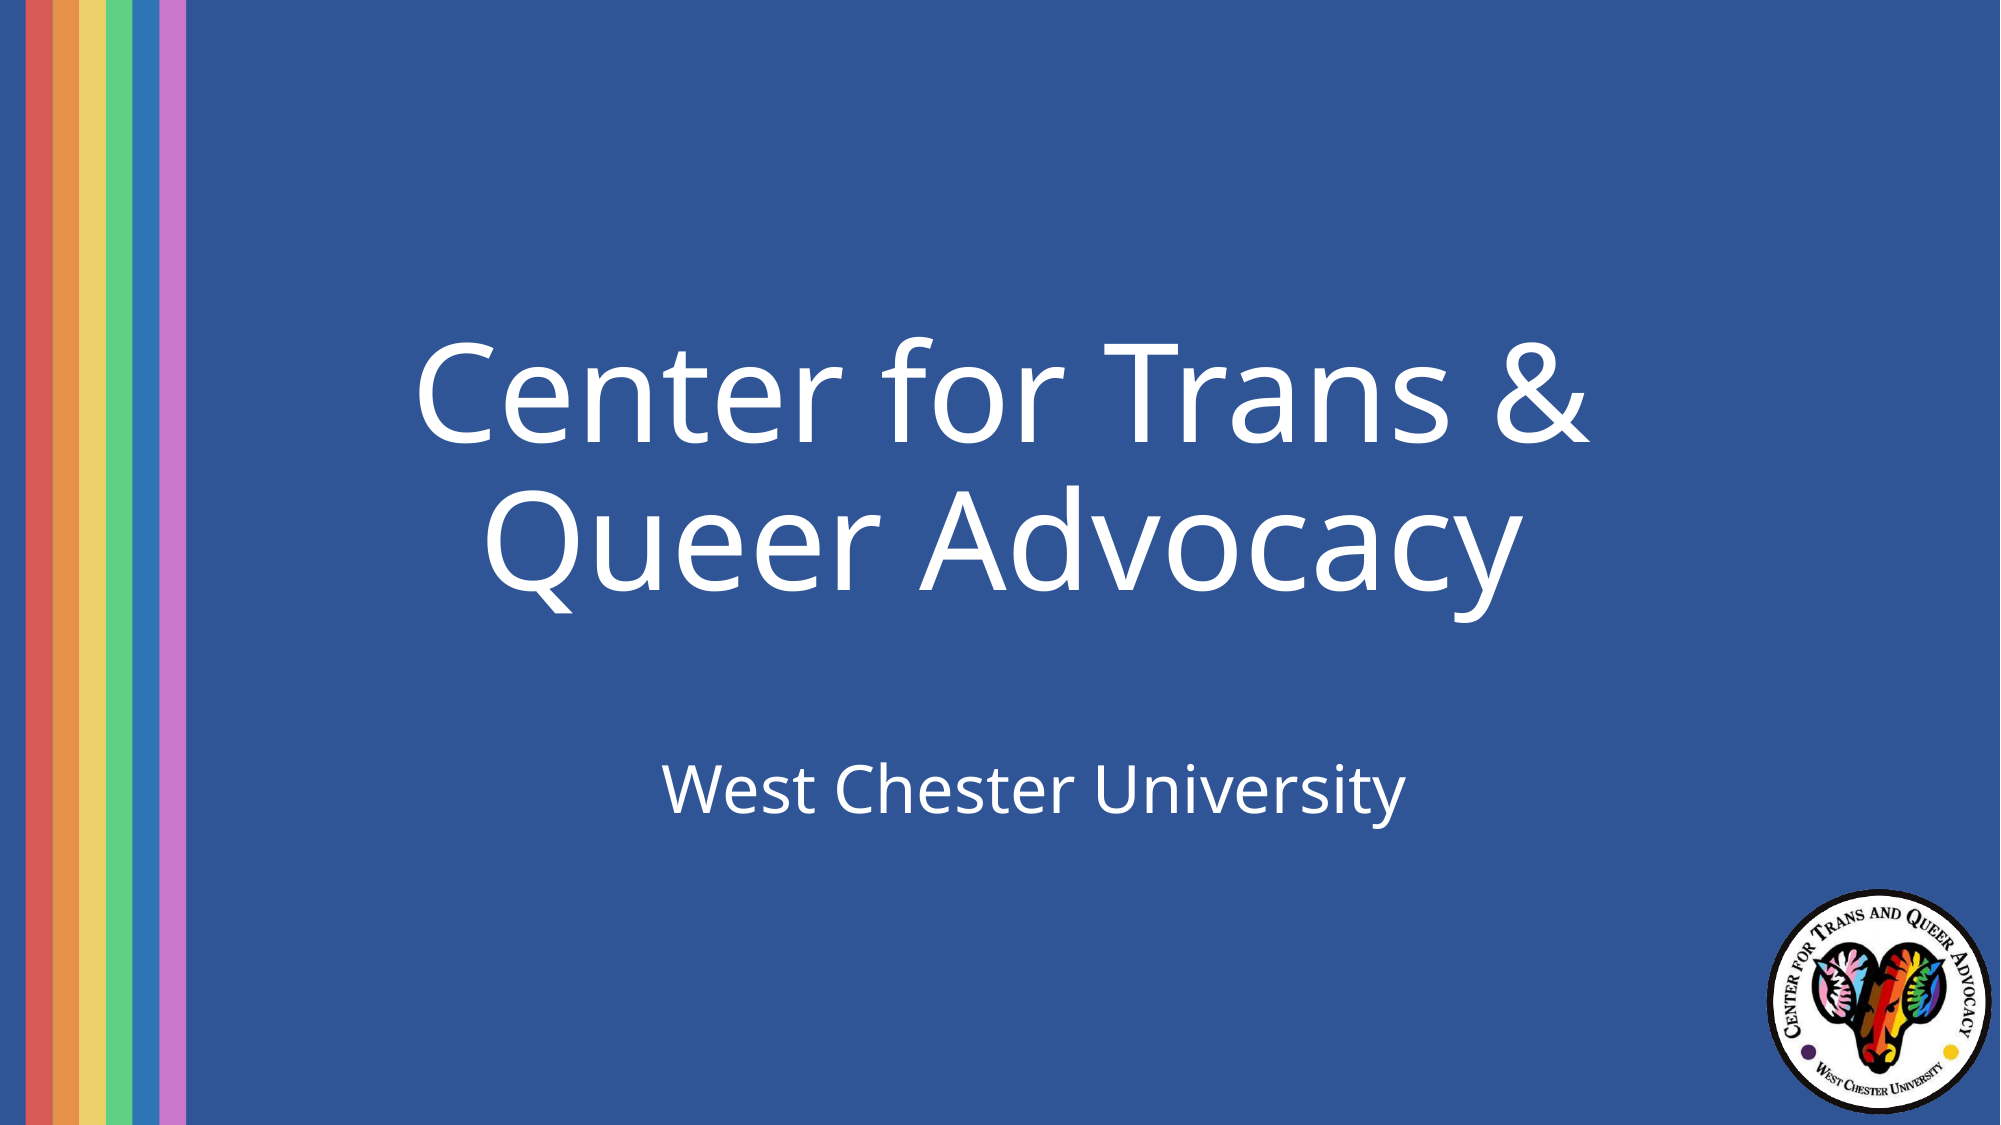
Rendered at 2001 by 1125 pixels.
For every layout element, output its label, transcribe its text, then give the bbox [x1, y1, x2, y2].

picture [1761, 884, 1996, 1119]
title Center for Trans & Queer Advocacy [251, 275, 1752, 668]
subtitle West Chester University [245, 748, 1823, 1021]
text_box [25, 0, 187, 1125]
